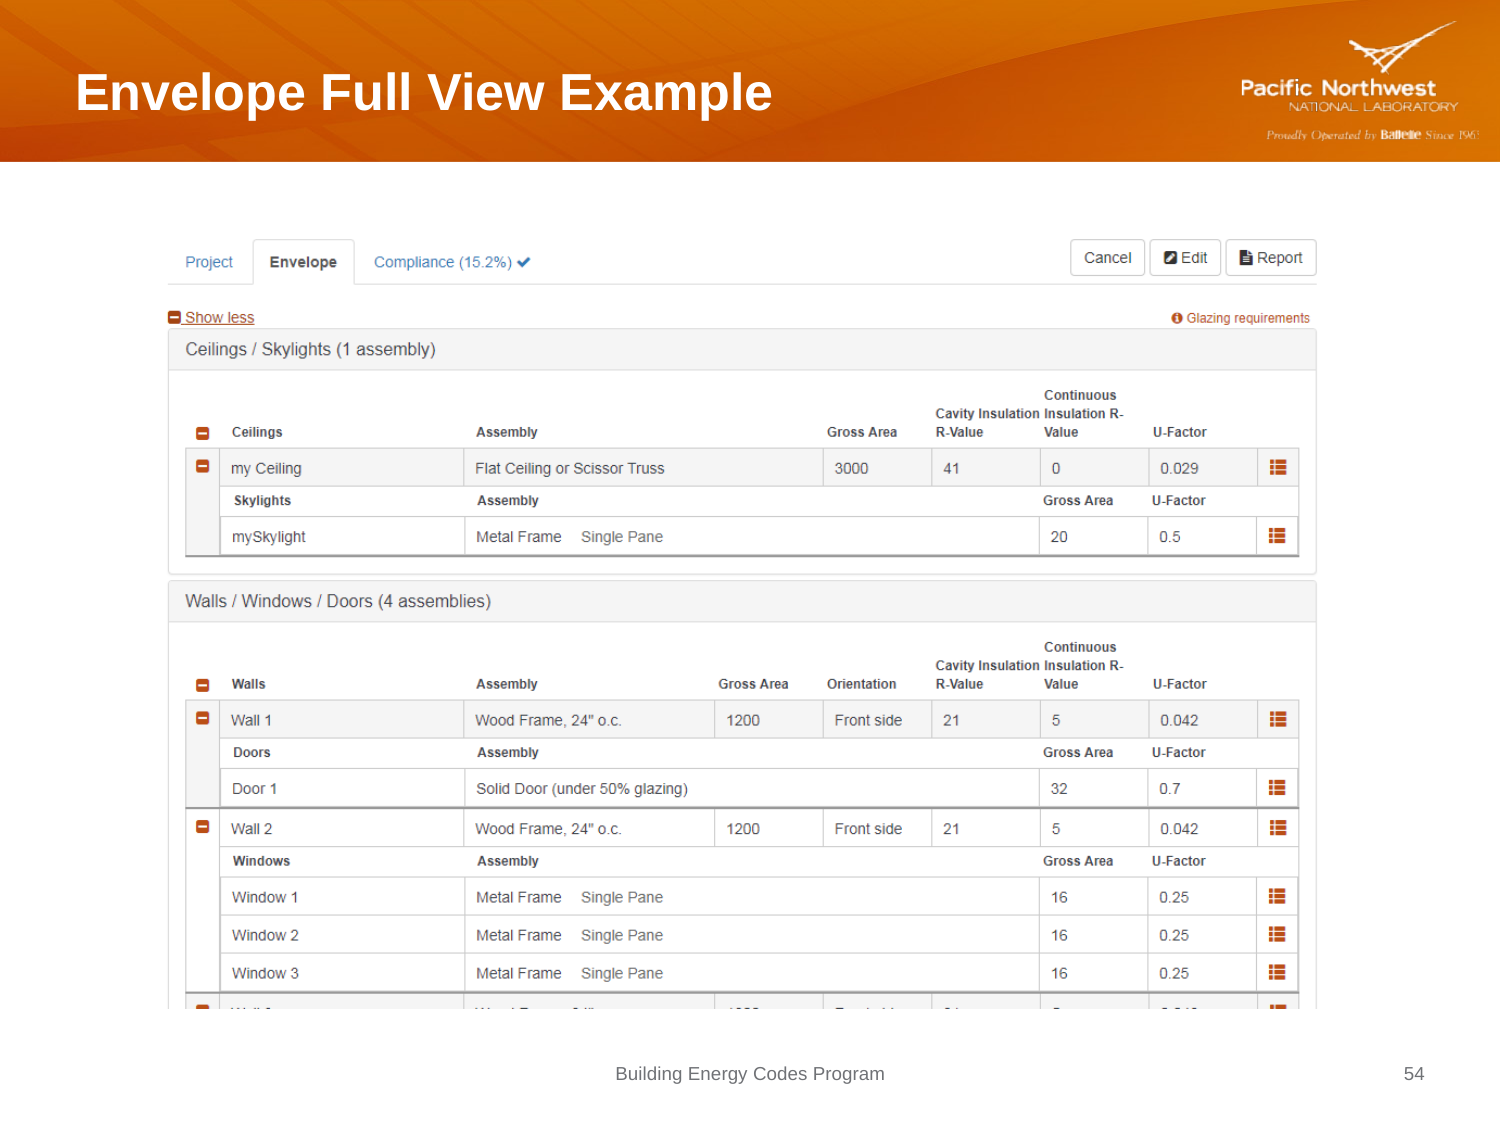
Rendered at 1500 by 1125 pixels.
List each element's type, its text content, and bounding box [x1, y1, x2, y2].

picture [155, 212, 1332, 1010]
title Envelope Full View Example [75, 58, 1163, 161]
picture [0, 0, 1500, 161]
slide_number 54 [1074, 1042, 1425, 1103]
footer Building Energy Codes Program [512, 1042, 988, 1103]
